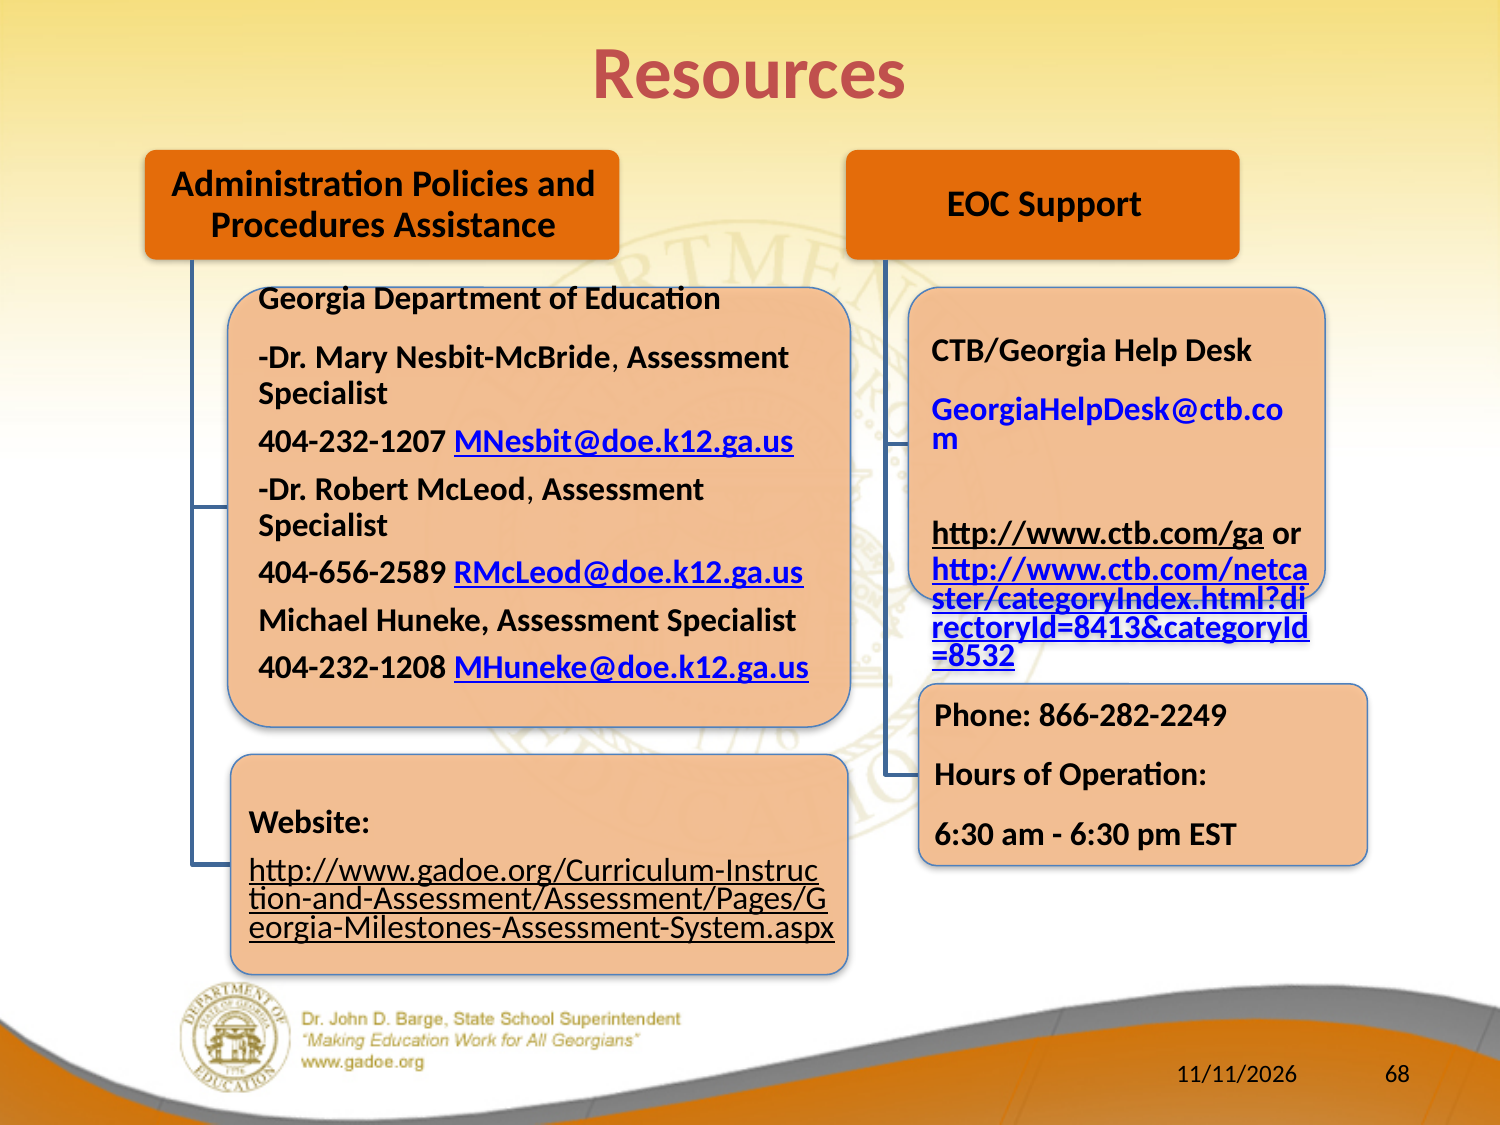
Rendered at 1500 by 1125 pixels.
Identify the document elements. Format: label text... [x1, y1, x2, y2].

text_box 11/4/2014 [1137, 1042, 1313, 1103]
text_box 68 [1325, 1042, 1425, 1103]
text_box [84, 149, 1423, 976]
title Resources [0, 0, 1500, 138]
picture [0, 138, 1500, 1125]
